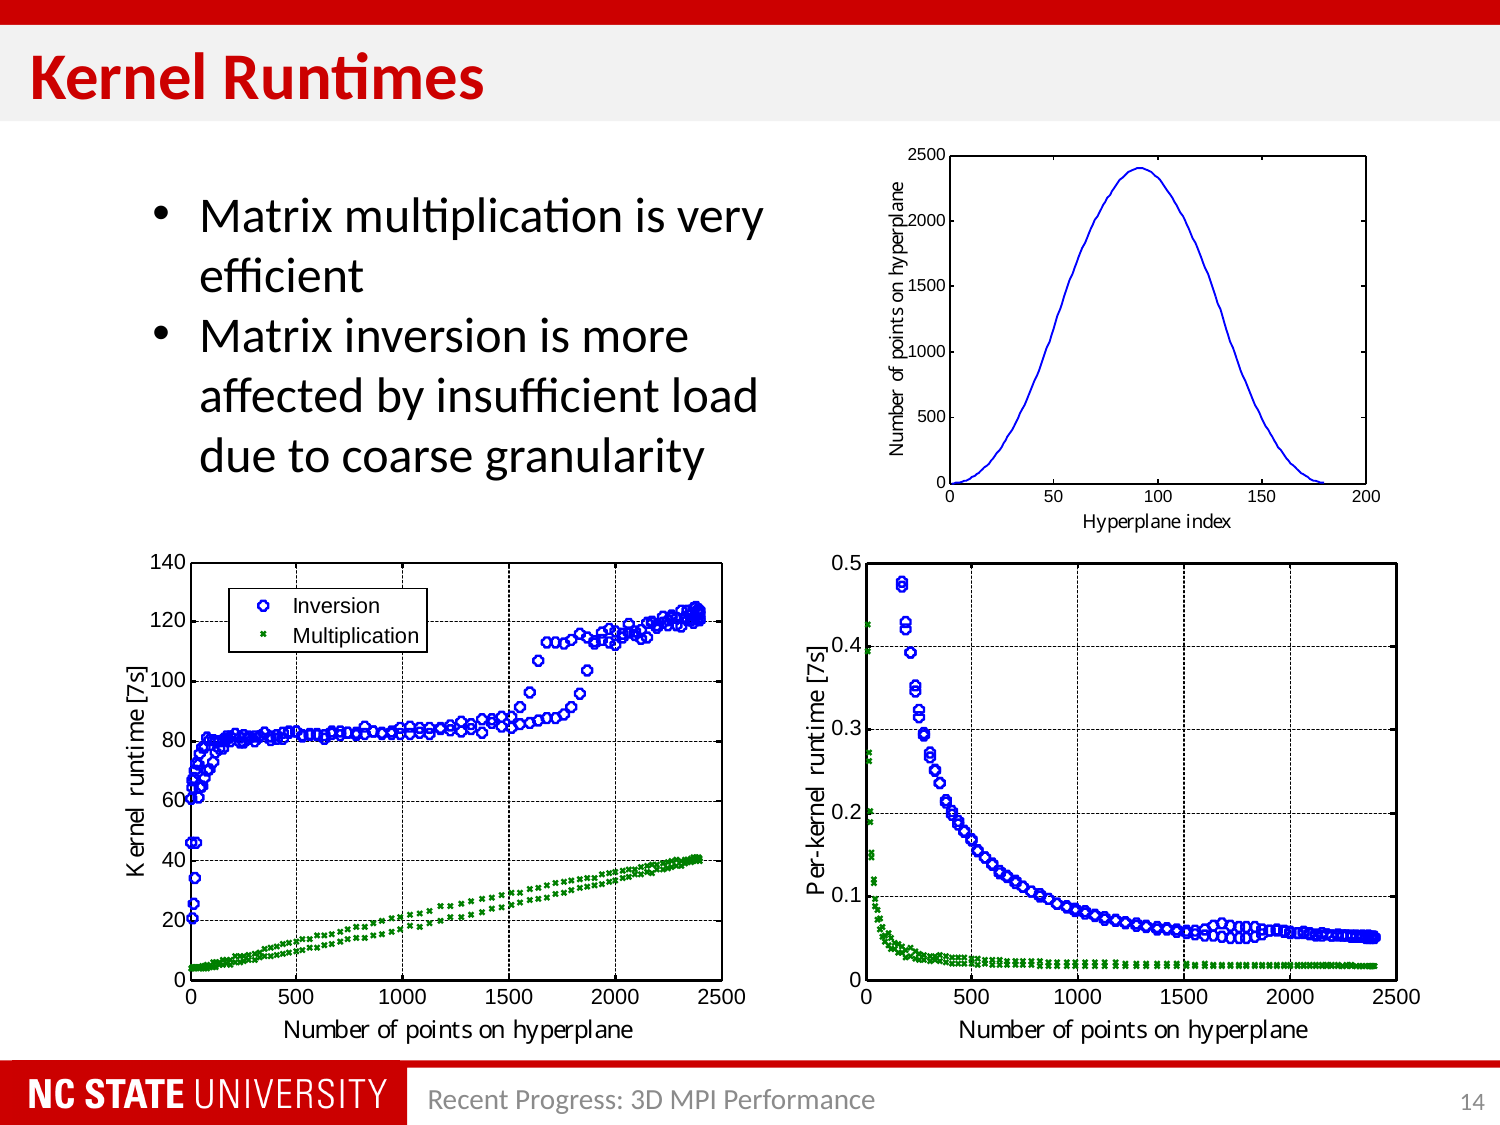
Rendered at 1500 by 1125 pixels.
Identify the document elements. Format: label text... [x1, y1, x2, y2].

picture [12, 1060, 400, 1125]
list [874, 137, 1413, 538]
slide_number 14 [1412, 1074, 1500, 1125]
title Kernel Runtimes [0, 24, 1500, 122]
text_box Matrix multiplication is very efficient Matrix inversion is more affected by insufficient load due to coarse granularity [137, 174, 838, 490]
picture [95, 539, 1456, 1053]
footer Recent Progress: 3D MPI Performance [412, 1070, 1250, 1125]
